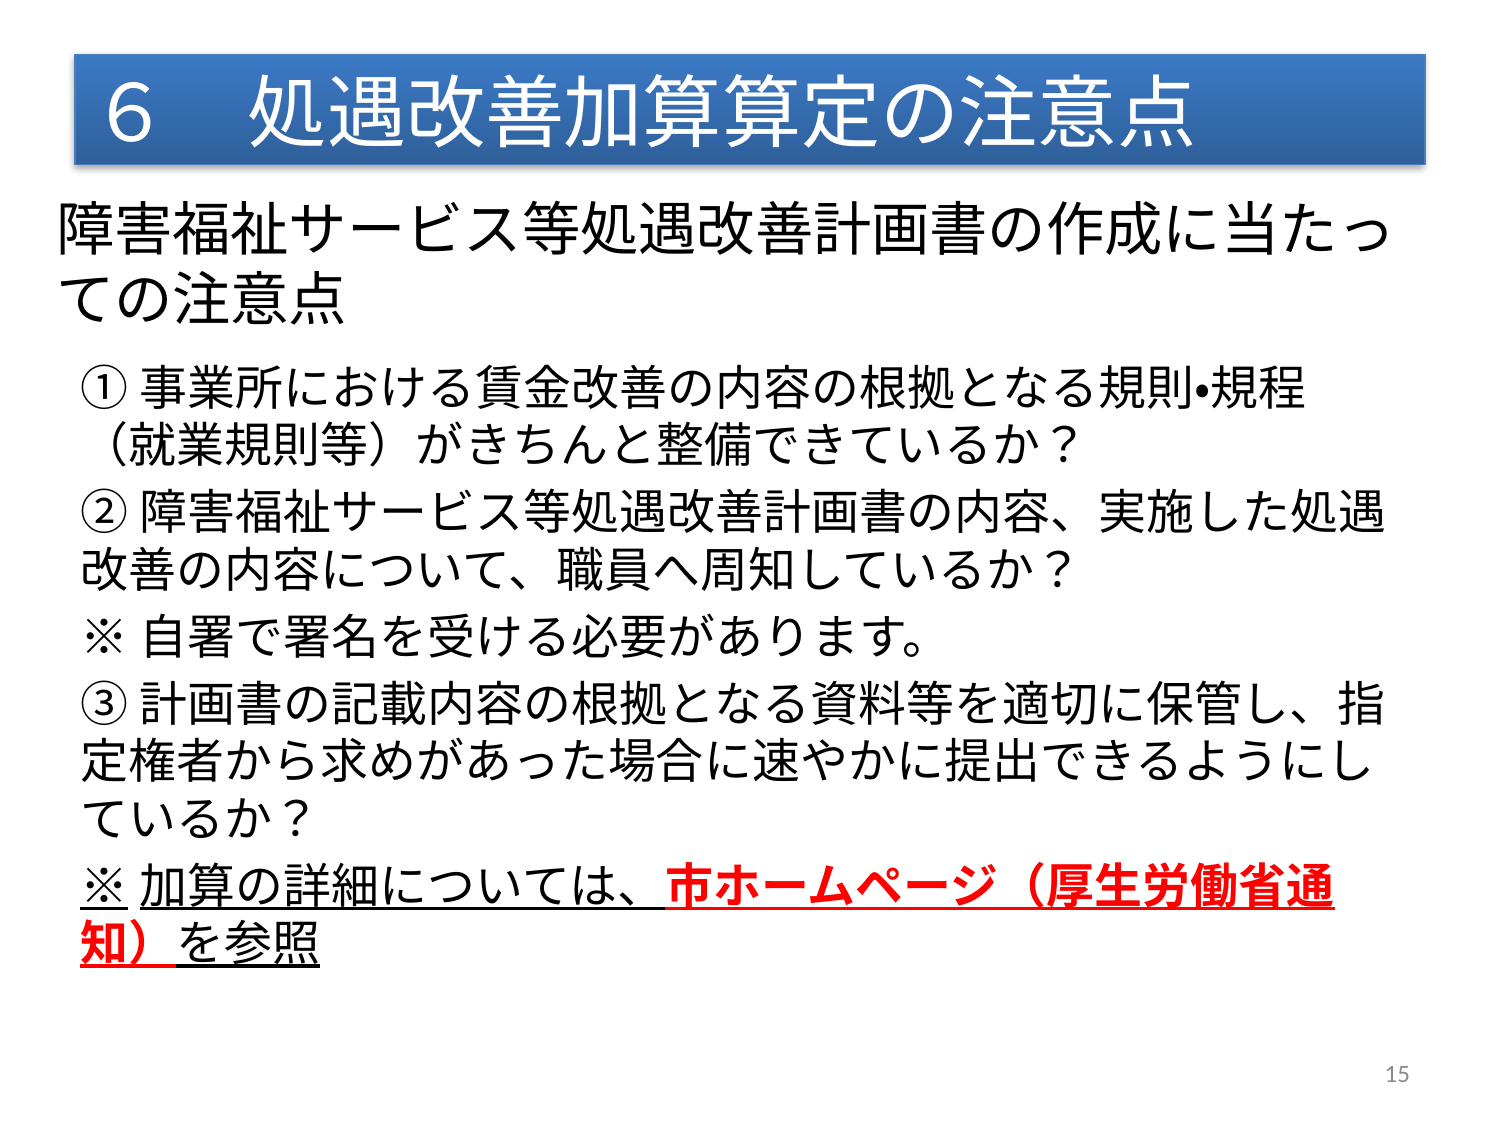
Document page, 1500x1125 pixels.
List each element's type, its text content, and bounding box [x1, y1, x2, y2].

text_box ６ 処遇改善加算算定の注意点 [74, 54, 1426, 165]
text_box ①事業所における賃金改善の内容の根拠となる規則・規程（就業規則等）がきちんと整備できているか？ ②障害福祉サービス等処遇改善計画書の内容、実施した処遇改善の内容について、職員へ周知しているか？ ※自署で署名を受ける必要があります。 ③計画書の記載内容の根拠となる資料等を適切に保管し、指定権者から求めがあった場合に速やかに提出できるようにしているか？ ※加算の詳細については、市ホームページ（厚生労働省通知）を参照 [65, 349, 1416, 1102]
text_box 障害福祉サービス等処遇改善計画書の作成に当たっての注意点 [41, 184, 1425, 340]
slide_number 15 [1074, 1042, 1425, 1103]
